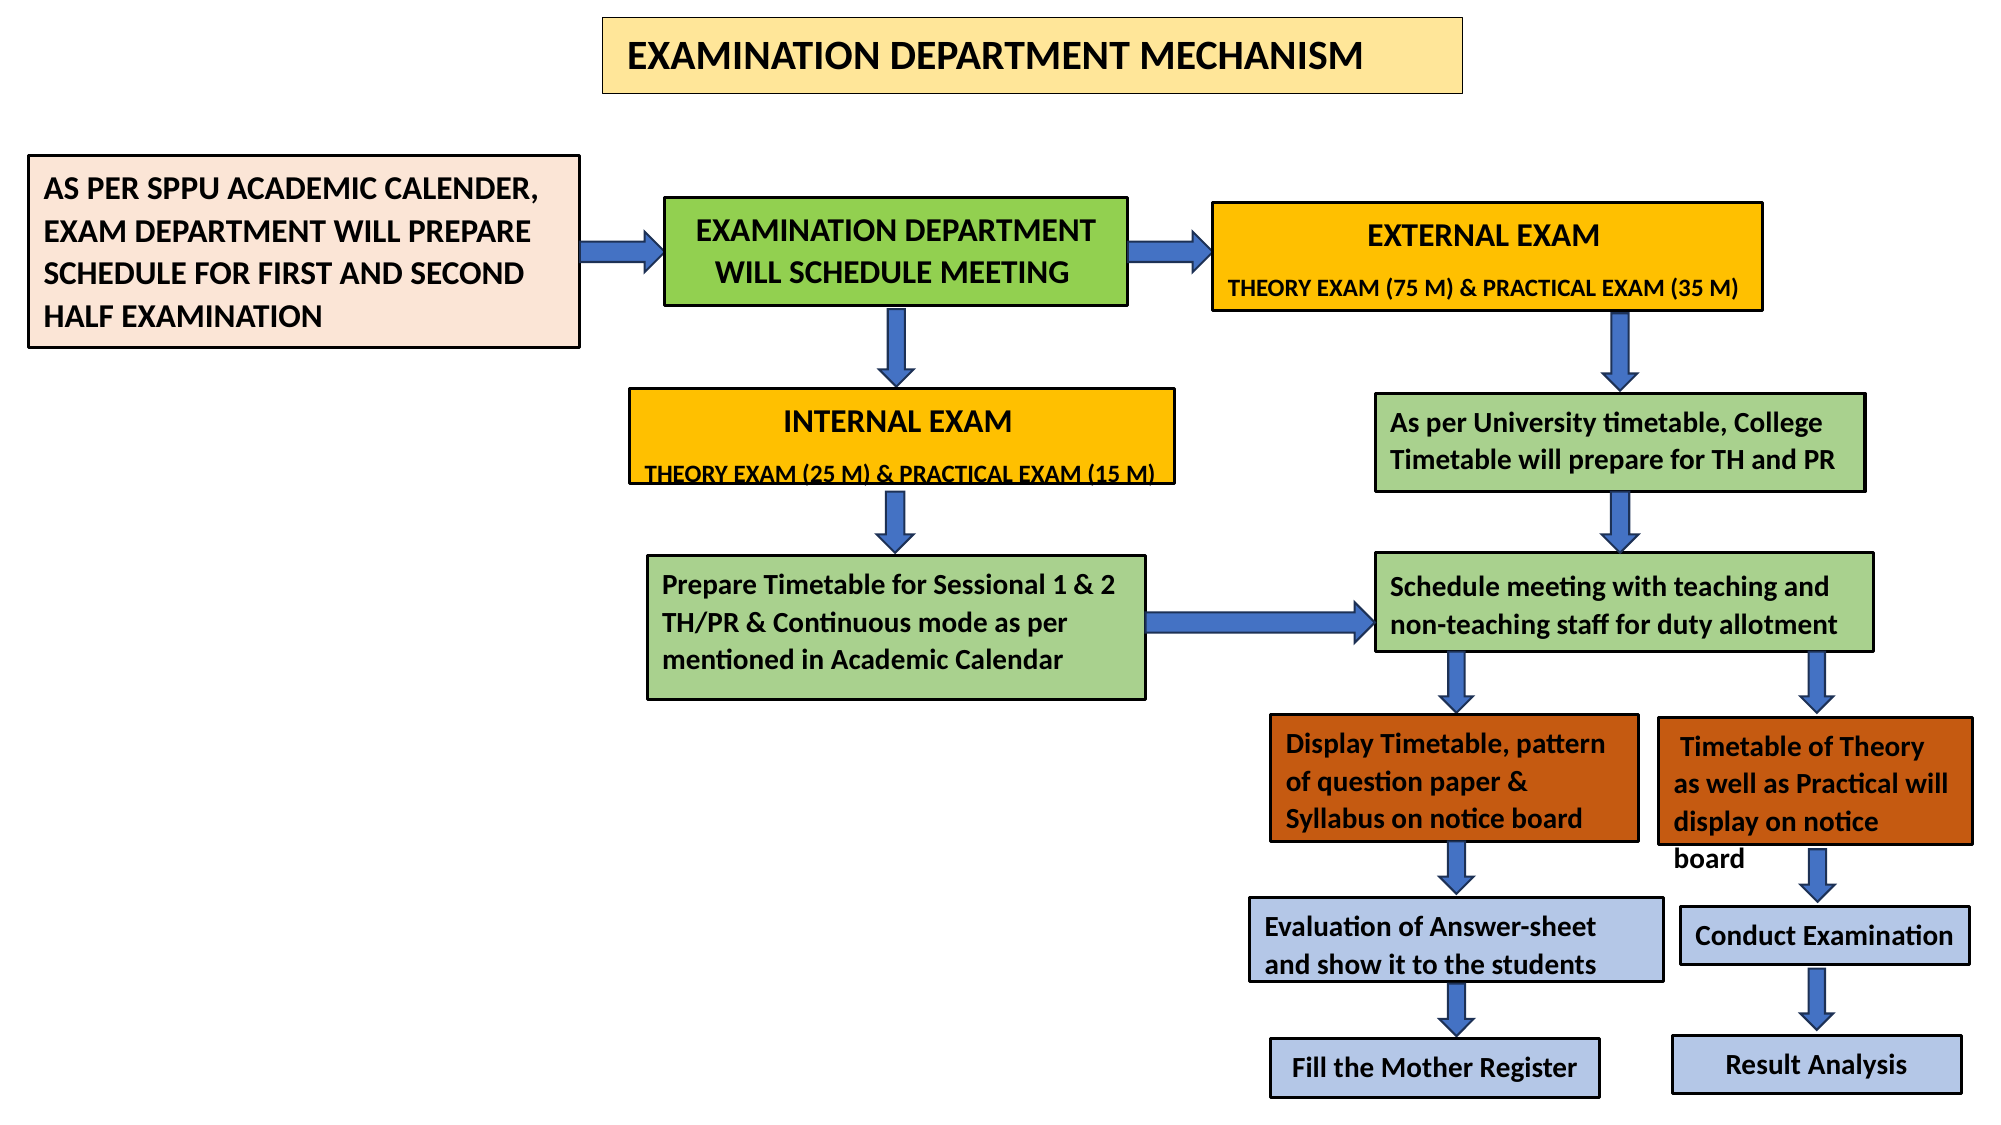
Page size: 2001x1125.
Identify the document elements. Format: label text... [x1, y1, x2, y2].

text_box [876, 308, 917, 388]
text_box Schedule meeting with teaching and non-teaching staff for duty allotment [1375, 552, 1874, 652]
text_box [1797, 967, 1836, 1032]
text_box Display Timetable, pattern of question paper & Syllabus on notice board [1270, 714, 1639, 842]
text_box [1436, 840, 1477, 896]
text_box [1599, 490, 1641, 555]
text_box Result Analysis [1672, 1035, 1962, 1094]
text_box [1600, 312, 1640, 393]
text_box Conduct Examination [1680, 906, 1970, 965]
text_box EXTERNAL EXAM THEORY EXAM (75 M) & PRACTICAL EXAM (35 M) [1212, 202, 1763, 311]
text_box Fill the Mother Register [1270, 1038, 1600, 1098]
text_box INTERNAL EXAM THEORY EXAM (25 M) & PRACTICAL EXAM (15 M) [629, 388, 1175, 484]
text_box Evaluation of Answer-sheet and show it to the students [1249, 897, 1664, 982]
text_box [874, 490, 917, 555]
text_box As per University timetable, College Timetable will prepare for TH and PR [1375, 393, 1865, 492]
text_box EXAMINATION DEPARTMENT WILL SCHEDULE MEETING [664, 197, 1128, 306]
text_box AS PER SPPU ACADEMIC CALENDER, EXAM DEPARTMENT WILL PREPARE SCHEDULE FOR FIRST AND SECOND HALF EXAMINATION [28, 155, 580, 348]
text_box Timetable of Theory as well as Practical will display on notice board [1658, 717, 1973, 845]
text_box [1797, 848, 1838, 904]
text_box Prepare Timetable for Sessional 1 & 2 TH/PR & Continuous mode as per mentioned in Academic Calendar [647, 555, 1146, 700]
text_box [1797, 650, 1836, 715]
text_box [1436, 982, 1477, 1038]
text_box [1126, 229, 1212, 275]
text_box [1144, 599, 1377, 646]
text_box EXAMINATION DEPARTMENT MECHANISM [602, 17, 1463, 94]
text_box [578, 229, 664, 275]
text_box [1437, 650, 1476, 714]
